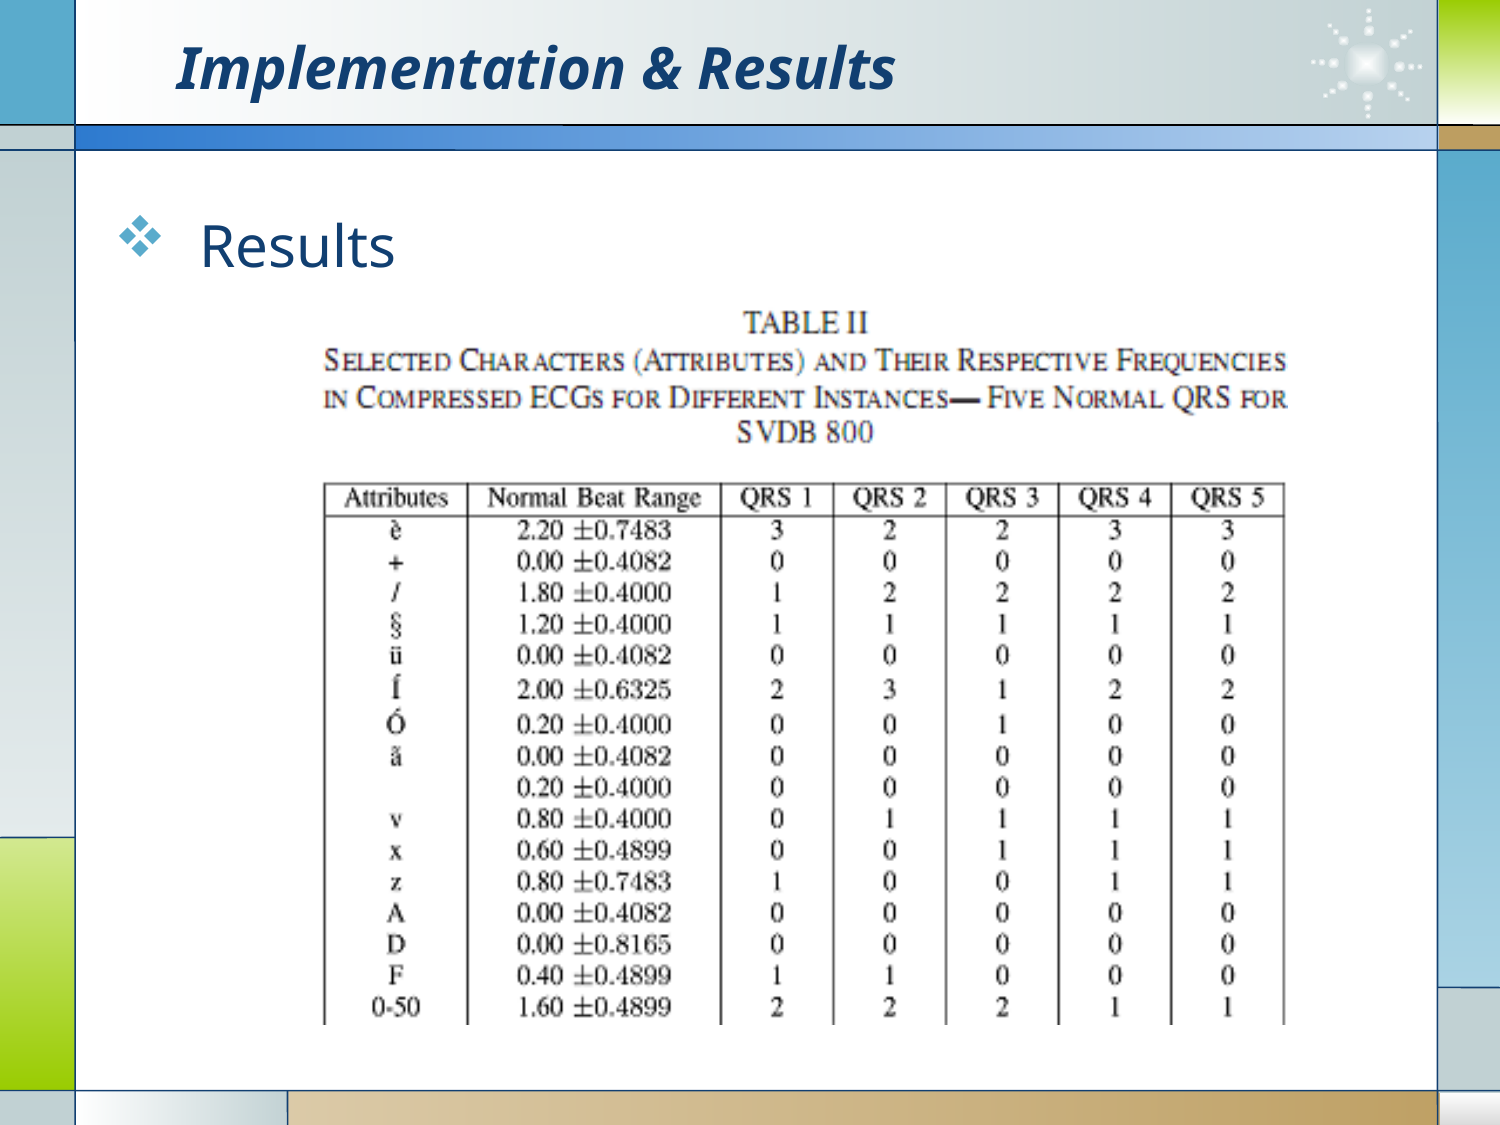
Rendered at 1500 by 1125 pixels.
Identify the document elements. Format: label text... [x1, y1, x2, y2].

title Implementation & Results [162, 19, 1263, 113]
picture [317, 287, 1288, 1026]
list Results [99, 201, 1417, 1010]
